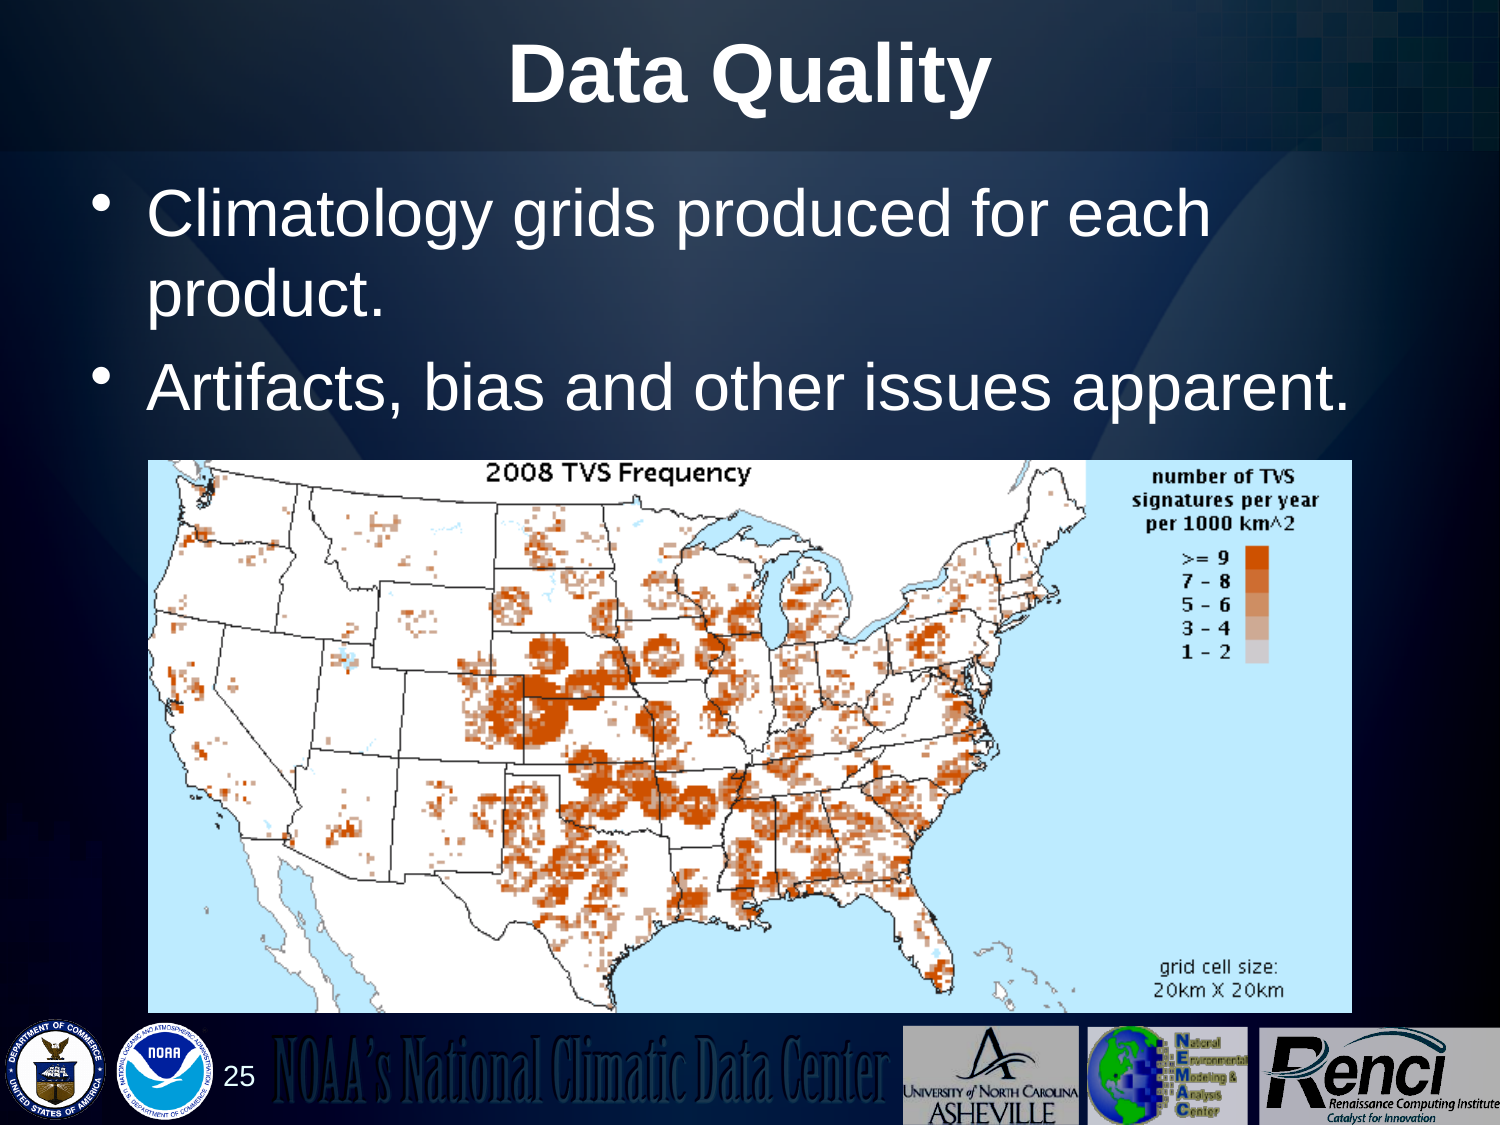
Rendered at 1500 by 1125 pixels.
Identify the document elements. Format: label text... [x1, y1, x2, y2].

list Climatology grids produced for each product. Artifacts, bias and other issues apparent. [74, 162, 1426, 1006]
picture [0, 1015, 110, 1125]
picture [112, 1018, 217, 1123]
title Data Quality [74, 12, 1426, 126]
picture [148, 460, 1352, 1013]
